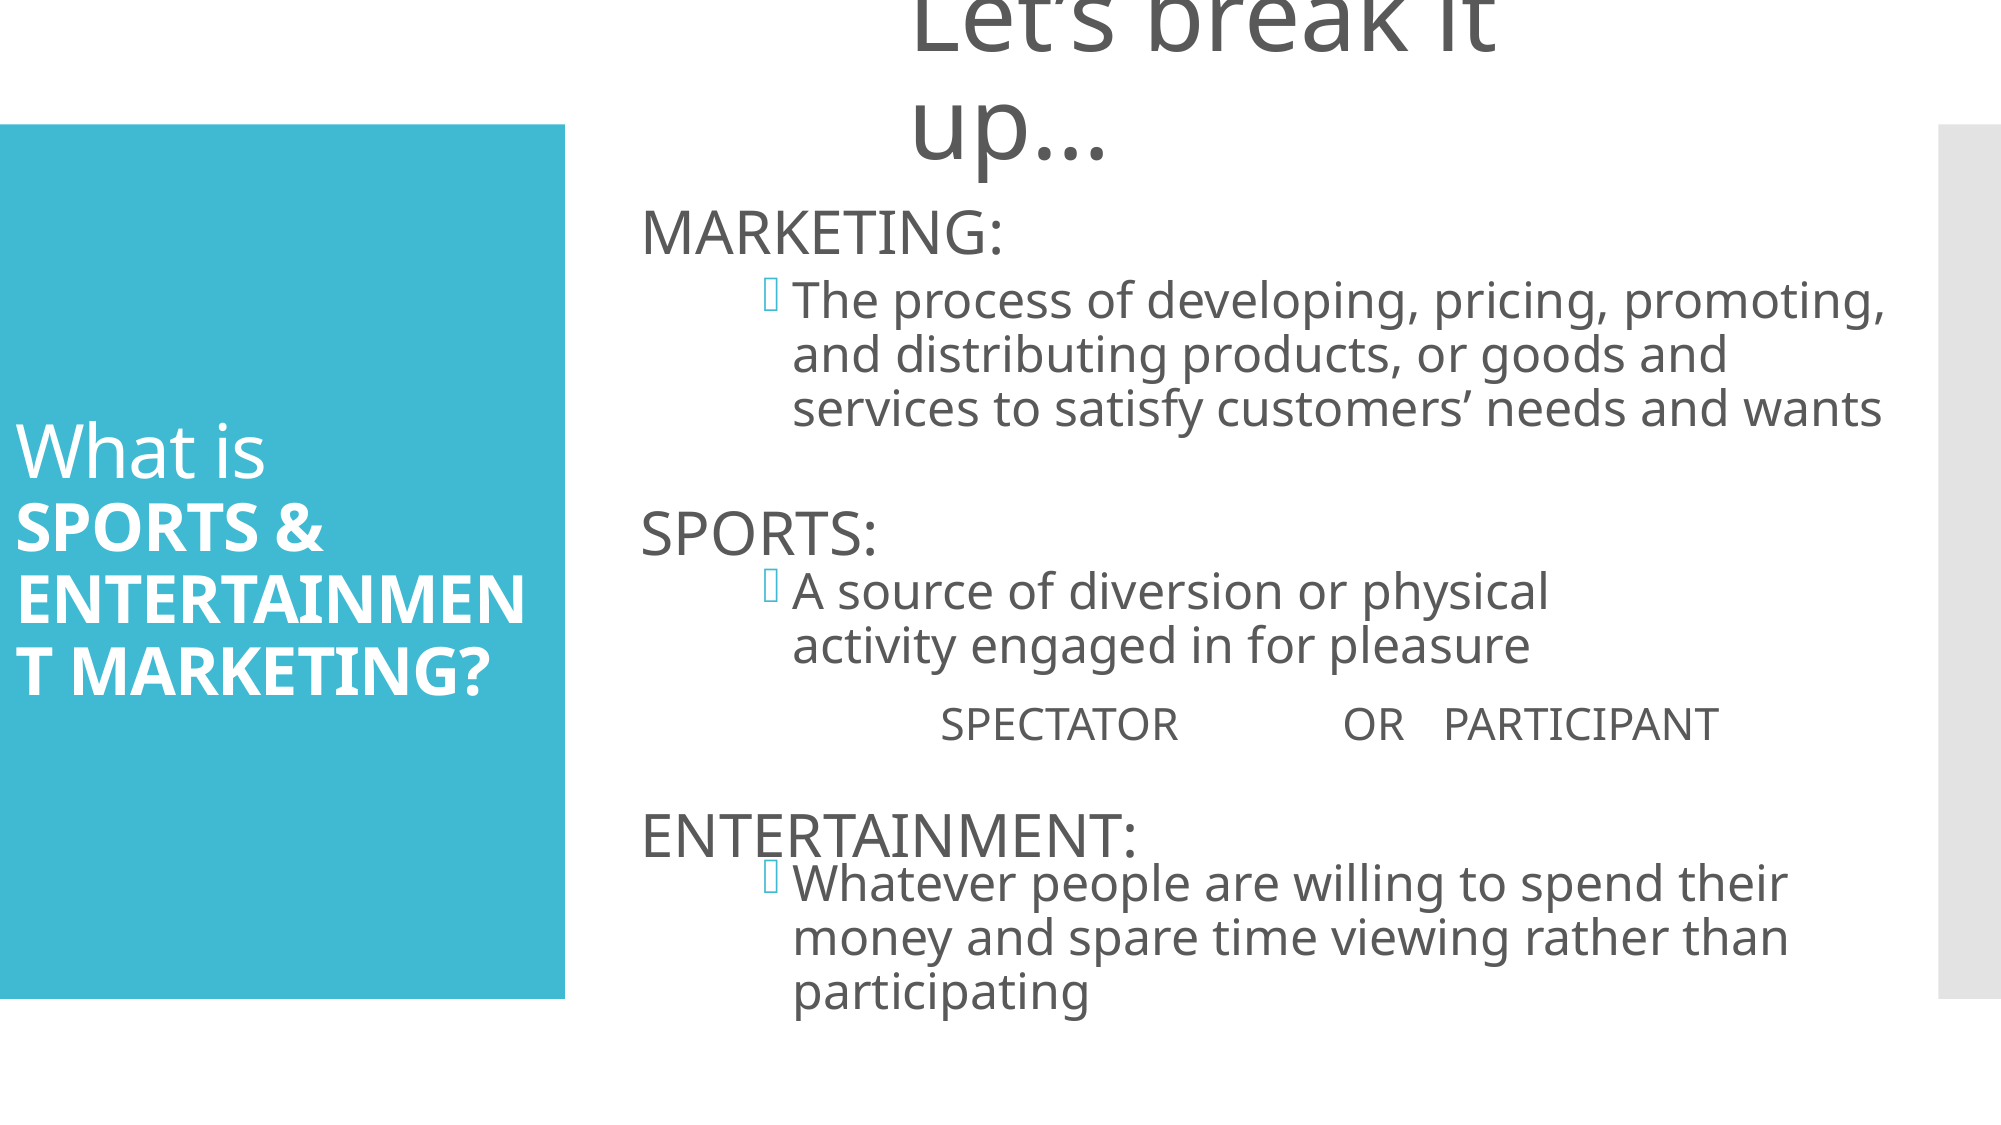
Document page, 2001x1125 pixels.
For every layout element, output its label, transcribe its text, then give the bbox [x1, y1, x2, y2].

text_box ENTERTAINMENT: [625, 797, 1211, 879]
text_box The process of developing, pricing, promoting, and distributing products, or goods and services to satisfy customers’ needs and wants [747, 265, 1903, 448]
list Let’s break it up… [893, 32, 1670, 114]
text_box Whatever people are willing to spend their money and spare time viewing rather than participating [747, 834, 1903, 1045]
text_box A source of diversion or physical activity engaged in for pleasure [747, 515, 1670, 726]
text_box SPORTS: [625, 495, 1161, 577]
text_box MARKETING: [625, 194, 1161, 276]
title What is SPORTS & ENTERTAINMENT MARKETING? [0, 184, 553, 940]
text_box SPECTATOR OR PARTICIPANT [925, 685, 1792, 767]
